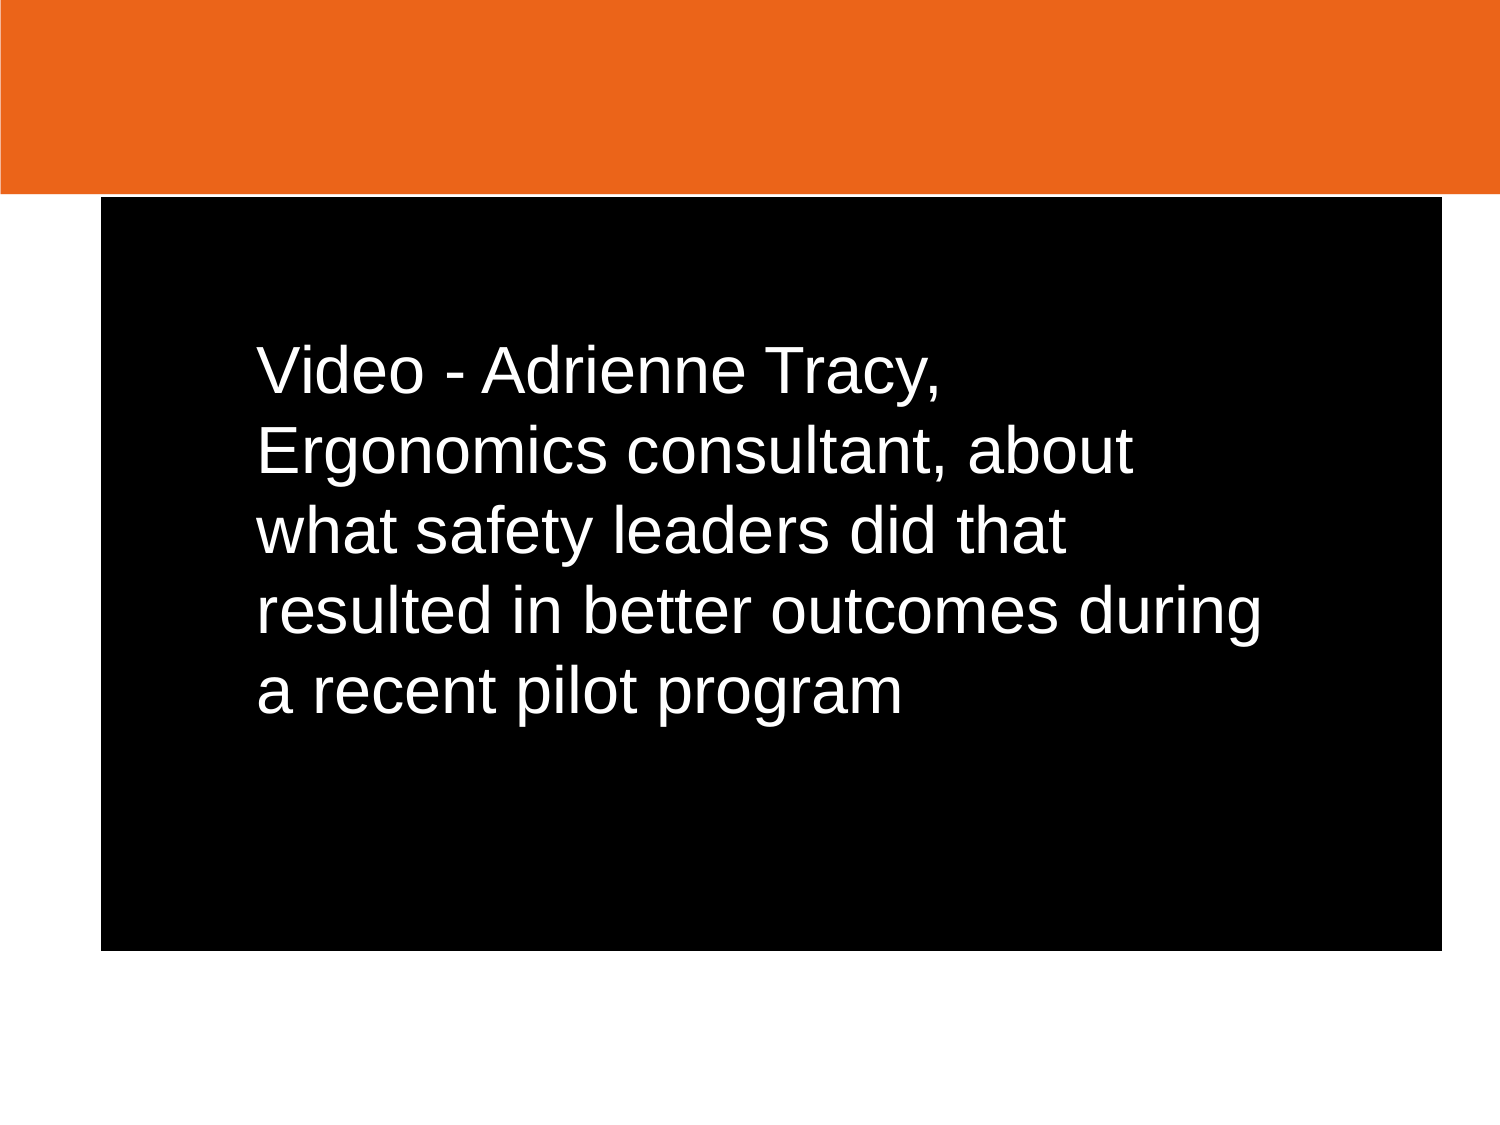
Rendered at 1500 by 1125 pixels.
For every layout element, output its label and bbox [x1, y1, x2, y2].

text_box [99, 196, 1443, 952]
picture [0, 0, 1500, 1125]
